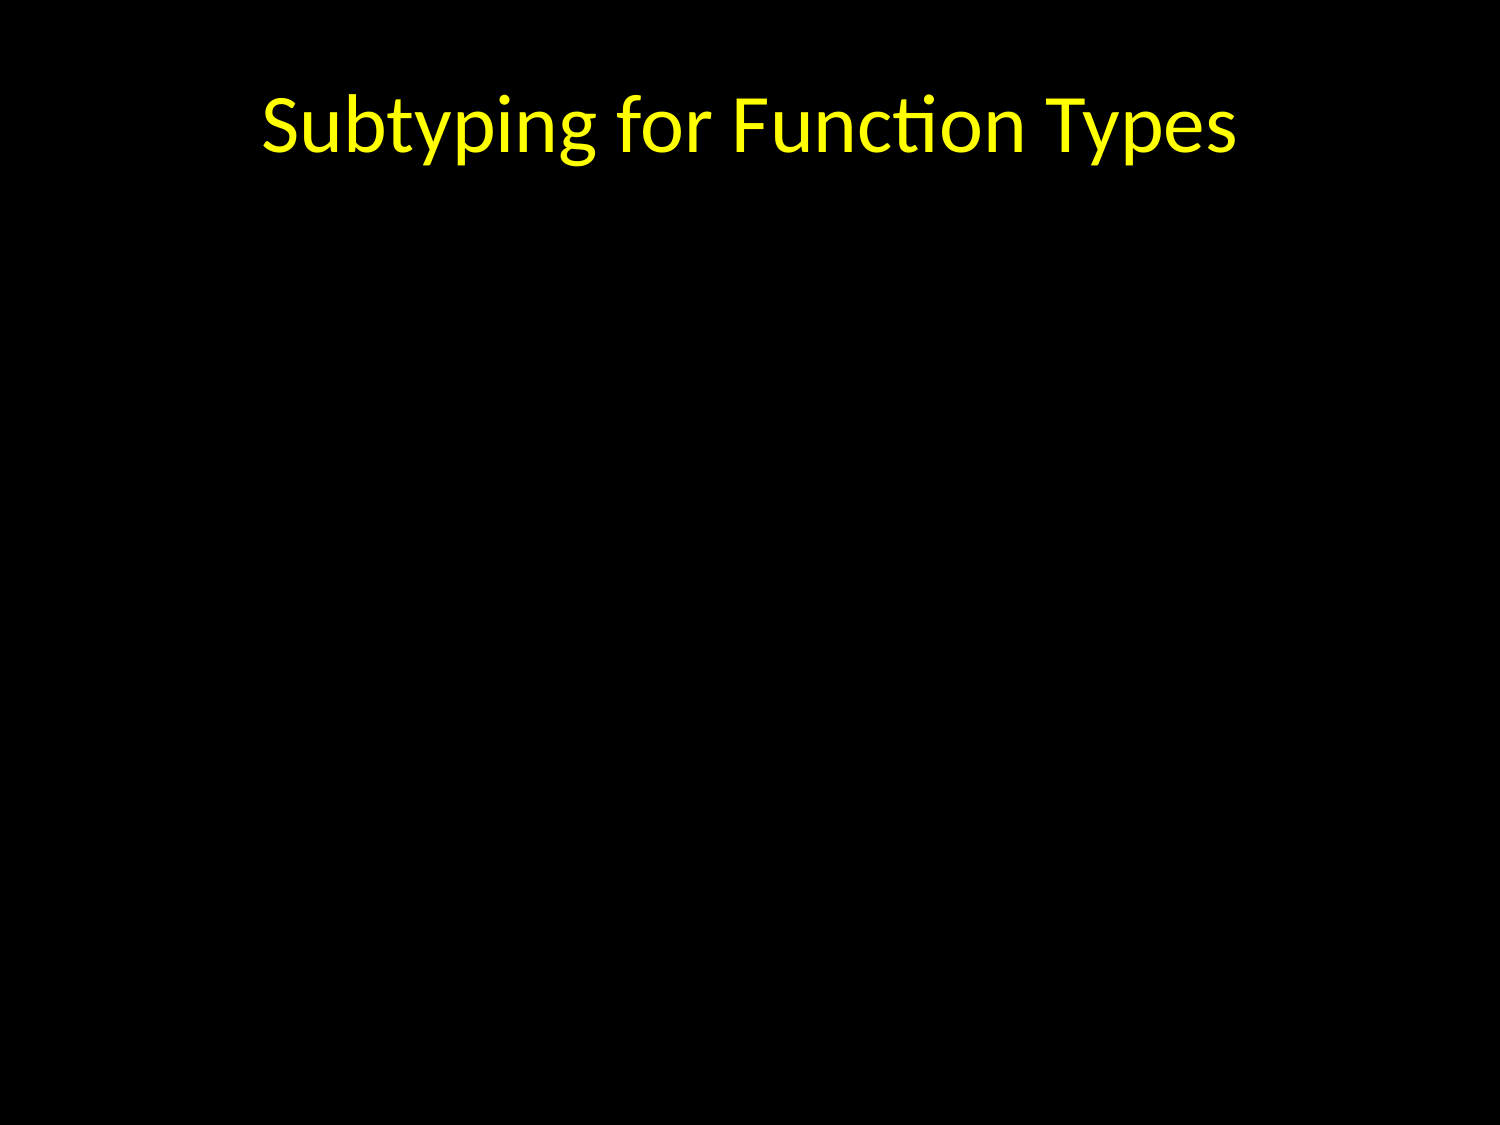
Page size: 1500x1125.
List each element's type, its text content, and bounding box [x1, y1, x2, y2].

title Subtyping for Function Types [74, 25, 1426, 214]
